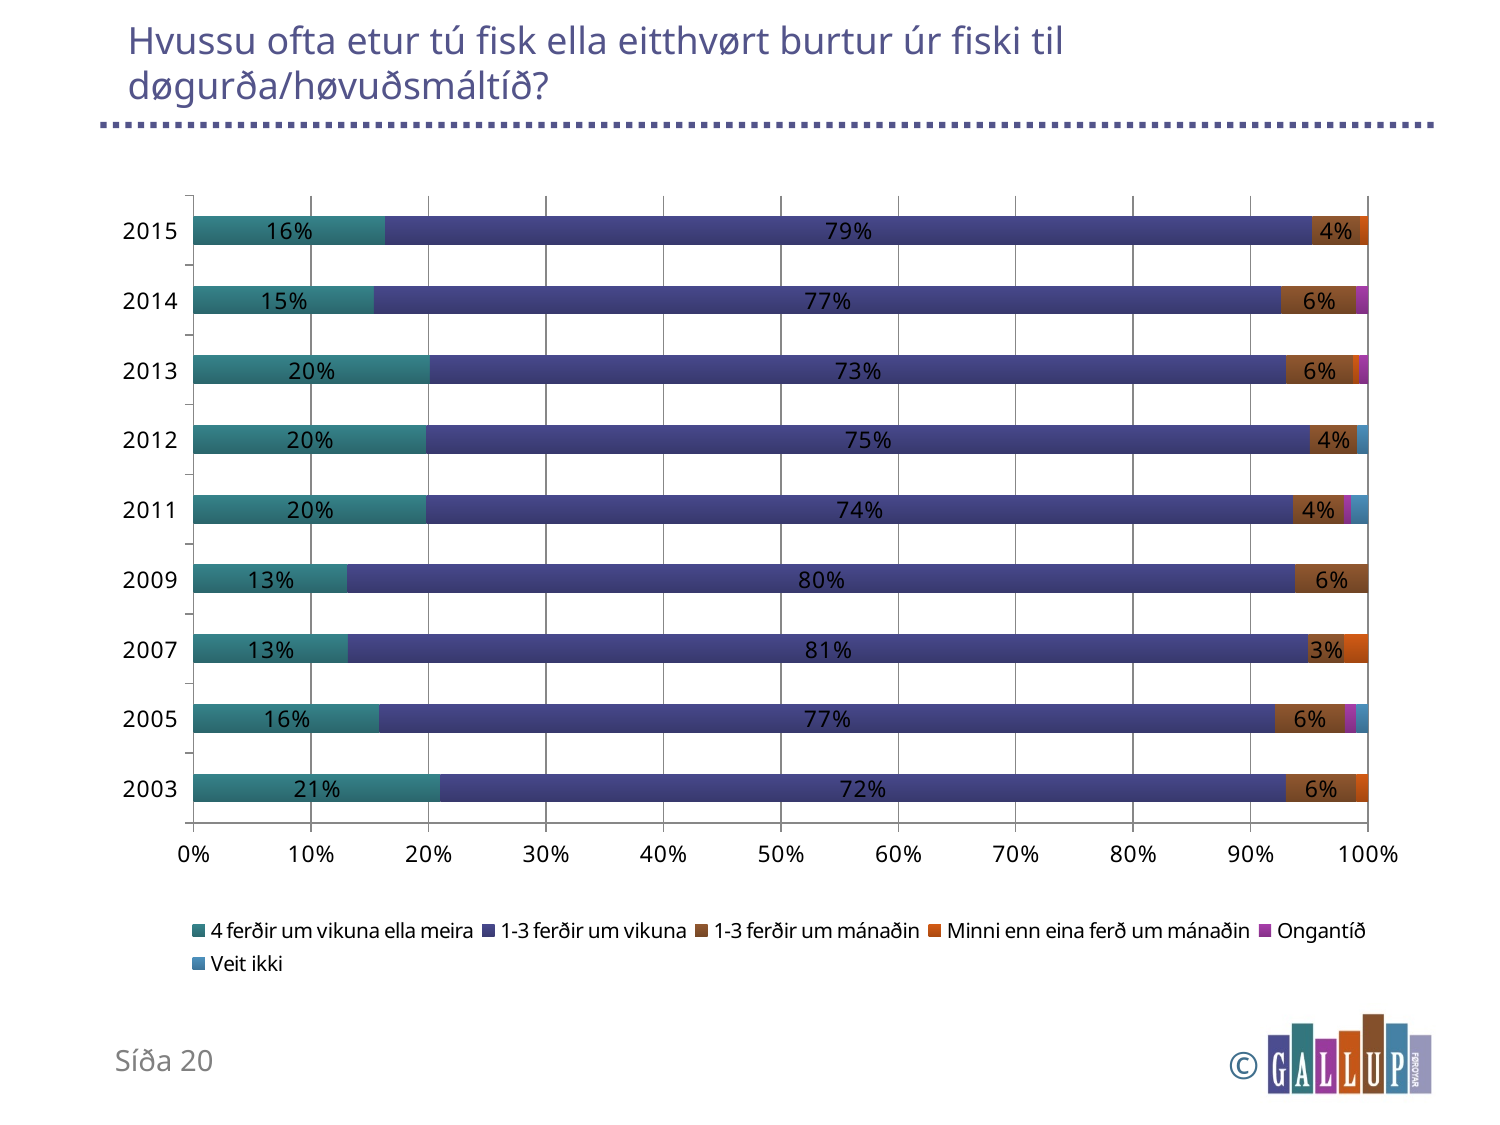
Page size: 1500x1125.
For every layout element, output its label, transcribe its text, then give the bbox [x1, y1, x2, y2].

chart [100, 172, 1426, 996]
title Hvussu ofta etur tú fisk ella eitthvørt burtur úr fiski til døgurða/høvuðsmáltíð? [112, 12, 1439, 113]
picture [1260, 1003, 1438, 1104]
